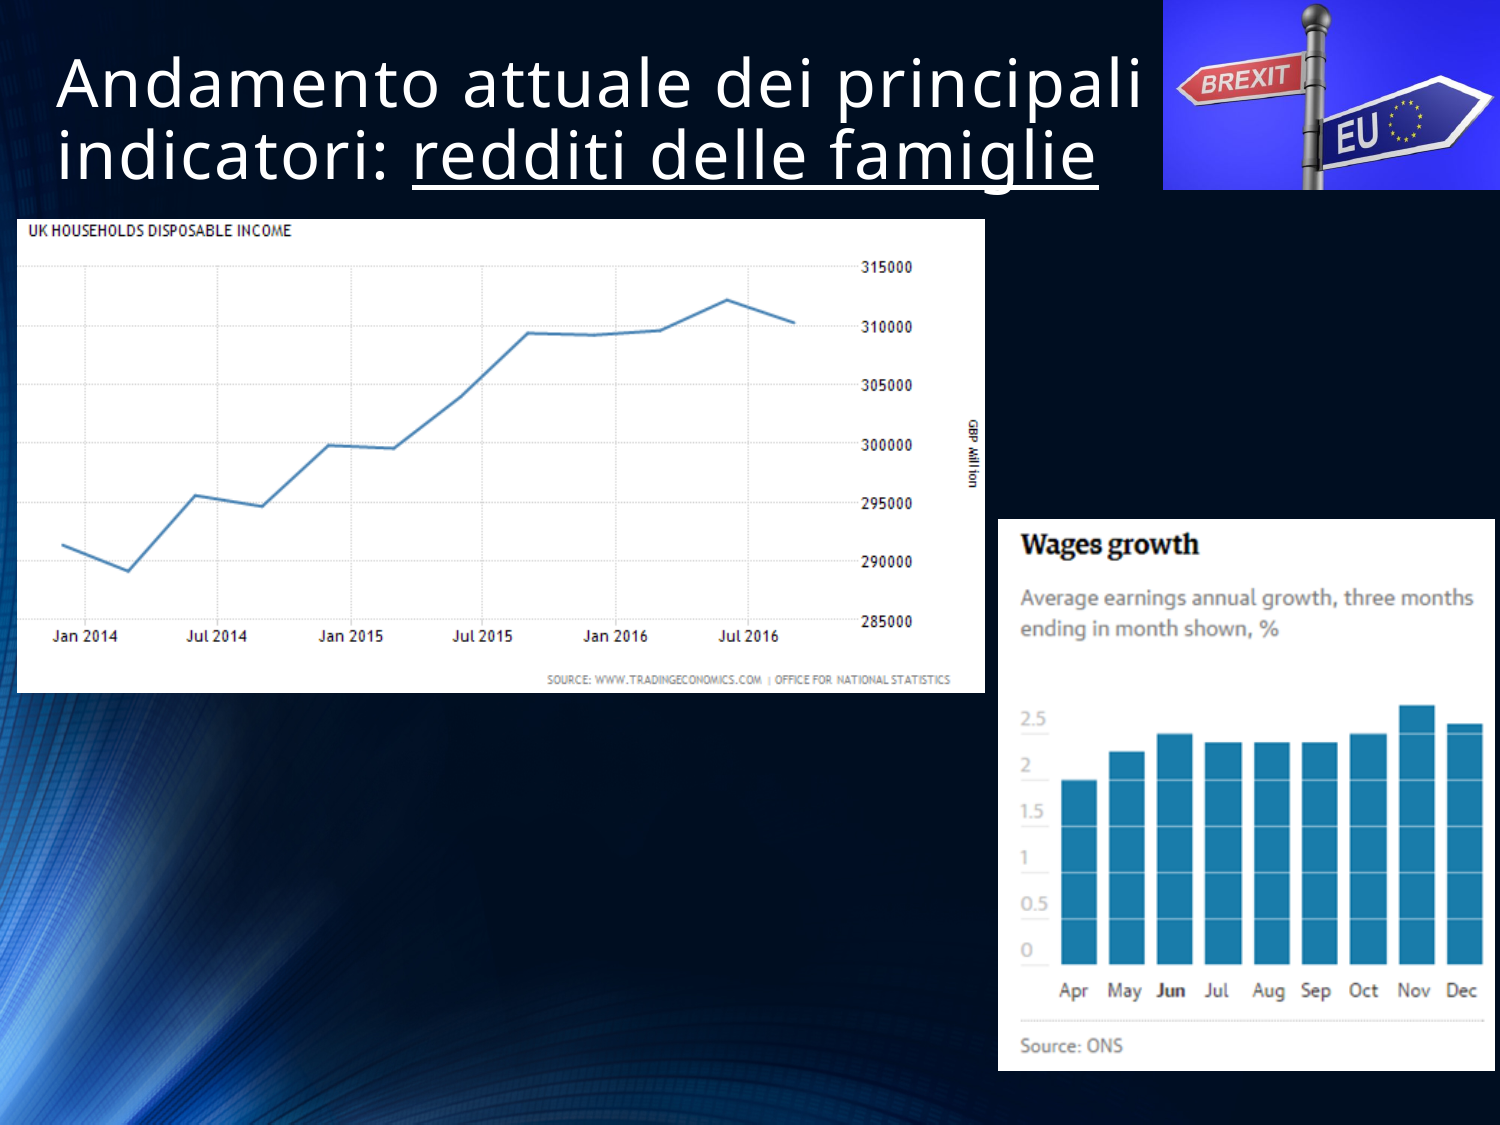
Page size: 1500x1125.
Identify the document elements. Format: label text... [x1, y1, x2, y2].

text_box Andamento attuale dei principali indicatori: redditi delle famiglie [41, 42, 1167, 212]
picture [0, 0, 1500, 1125]
